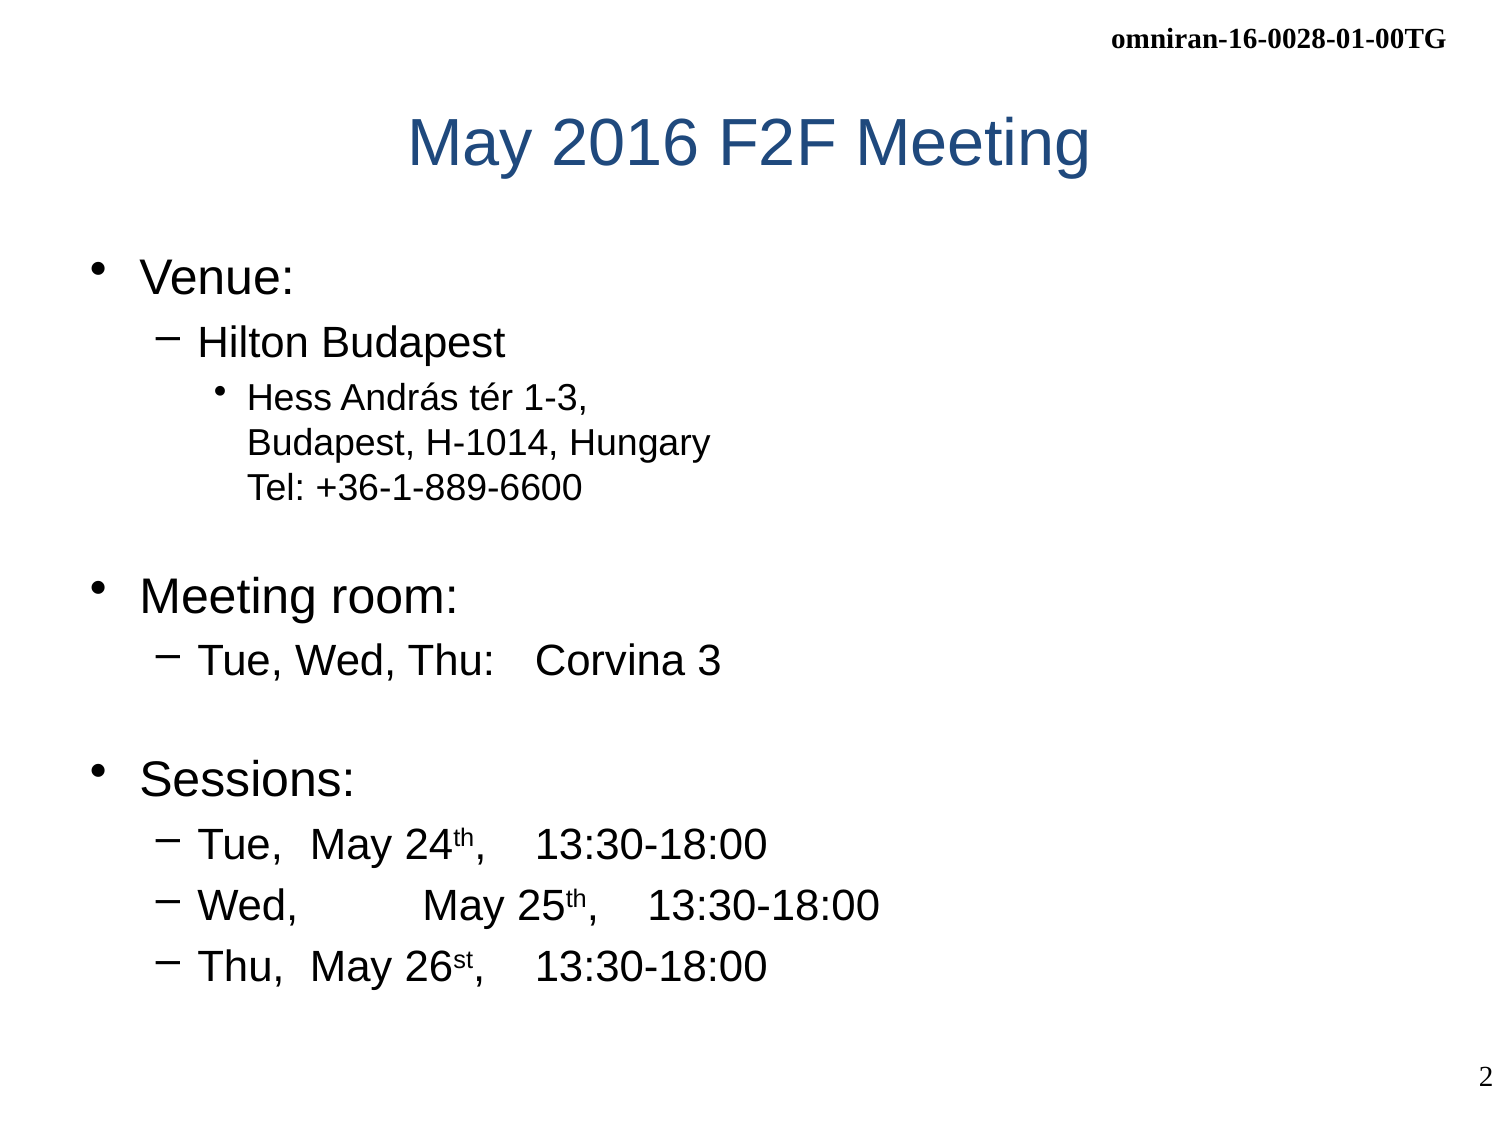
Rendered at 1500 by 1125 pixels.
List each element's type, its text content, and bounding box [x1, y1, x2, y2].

title May 2016 F2F Meeting [75, 45, 1425, 233]
list Venue: Hilton Budapest Hess András tér 1-3, Budapest, H-1014, Hungary Tel: +36-1-889-6600 Meeting room: Tue, Wed, Thu: Corvina 3 Sessions: Tue, May 24th, 13:30-18:00 Wed, May 25th, 13:30-18:00 Thu, May 26st, 13:30-18:00 [75, 237, 1425, 1005]
